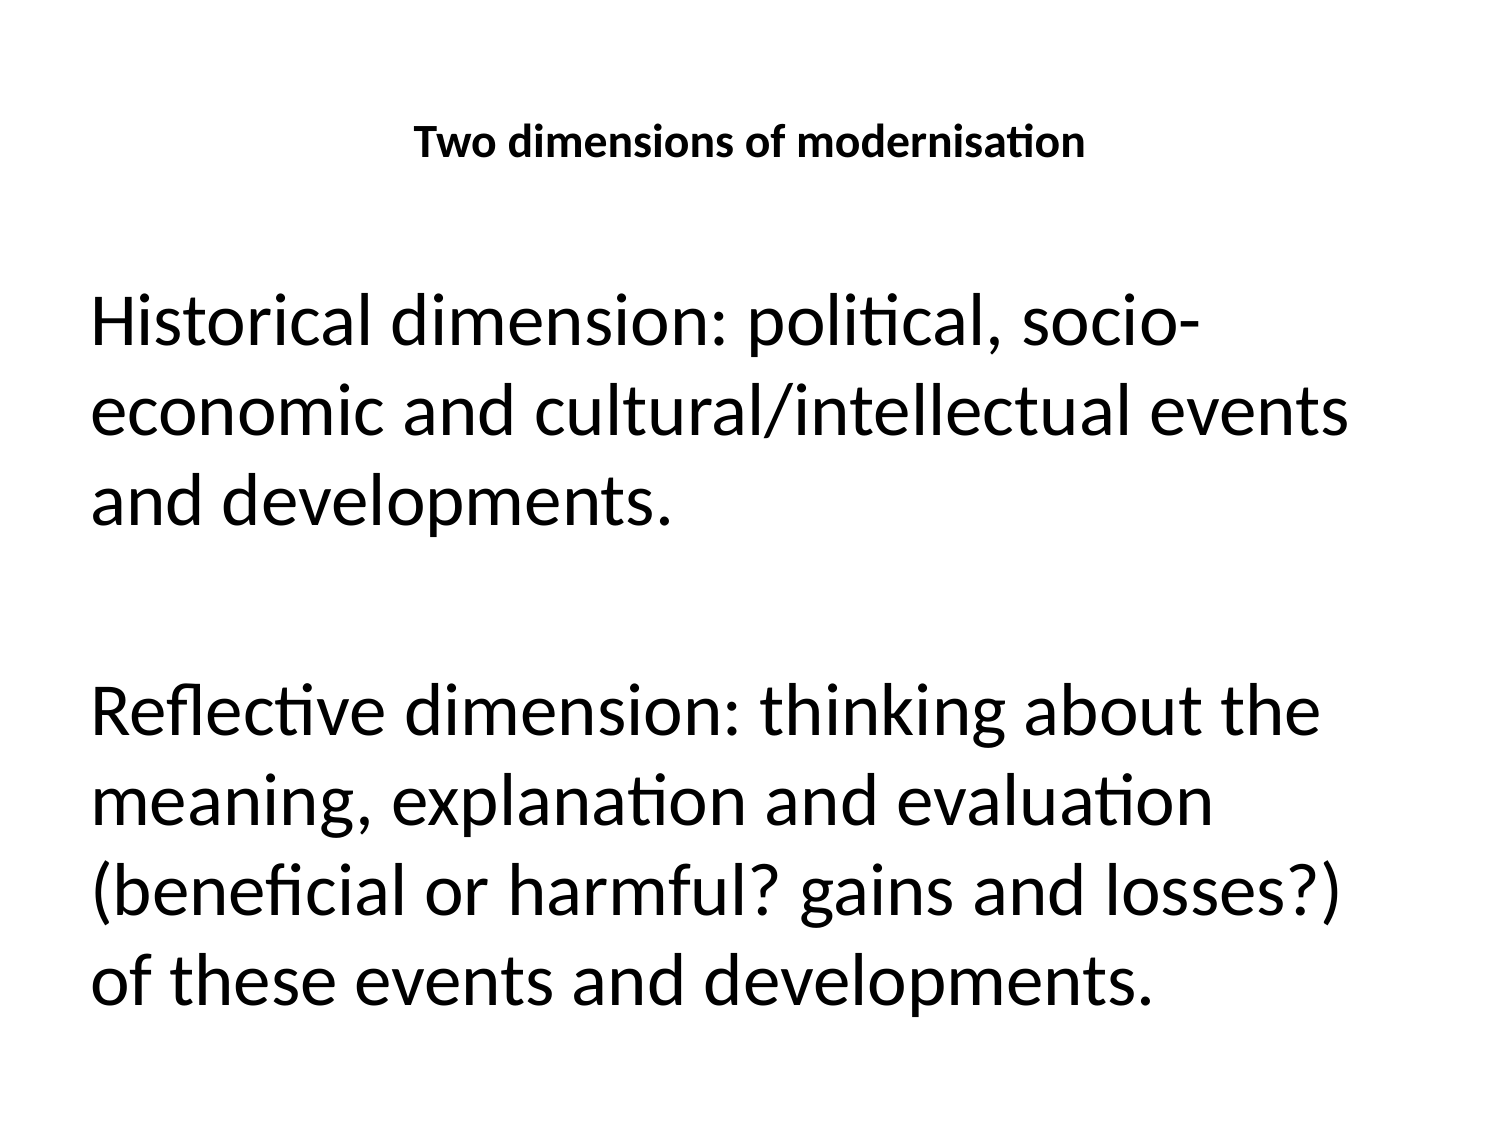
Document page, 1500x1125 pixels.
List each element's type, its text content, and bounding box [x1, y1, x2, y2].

title Two dimensions of modernisation [75, 45, 1425, 233]
list Historical dimension: political, socio-economic and cultural/intellectual events and developments. Reflective dimension: thinking about the meaning, explanation and evaluation (beneficial or harmful? gains and losses?) of these events and developments. [75, 262, 1425, 1005]
